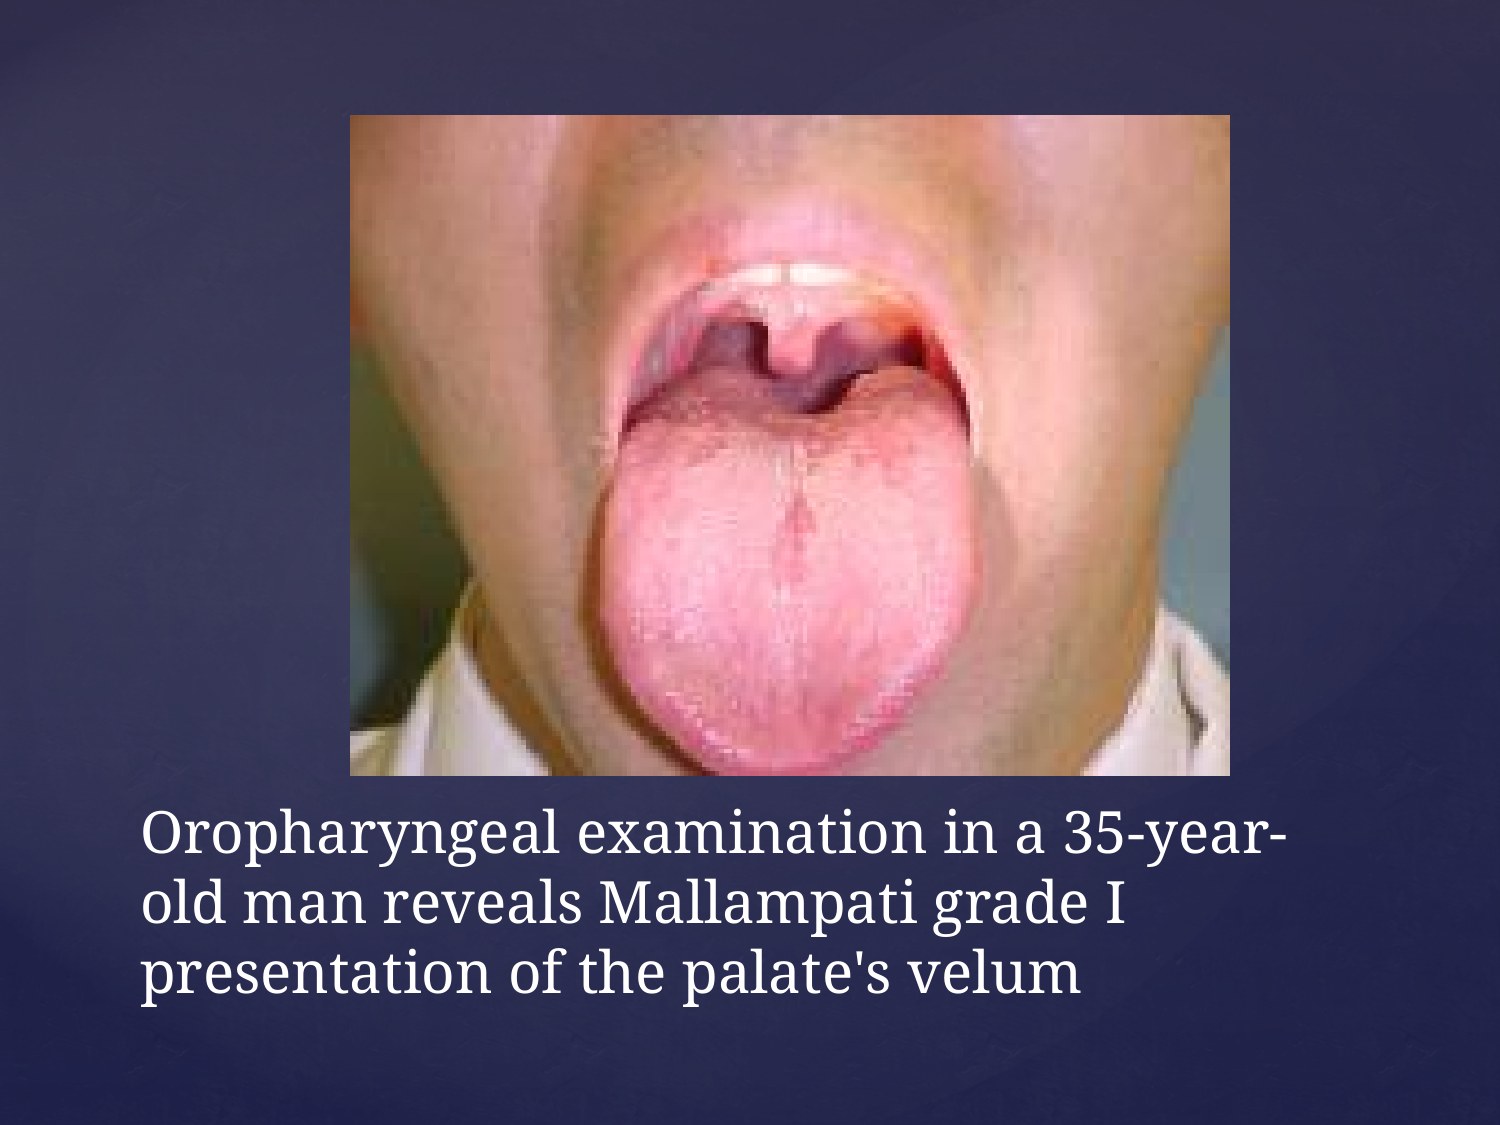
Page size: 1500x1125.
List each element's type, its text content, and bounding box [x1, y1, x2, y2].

title Oropharyngeal examination in a 35-year-old man reveals Mallampati grade I presentation of the palate's velum [125, 862, 1363, 1013]
picture [349, 114, 1231, 776]
